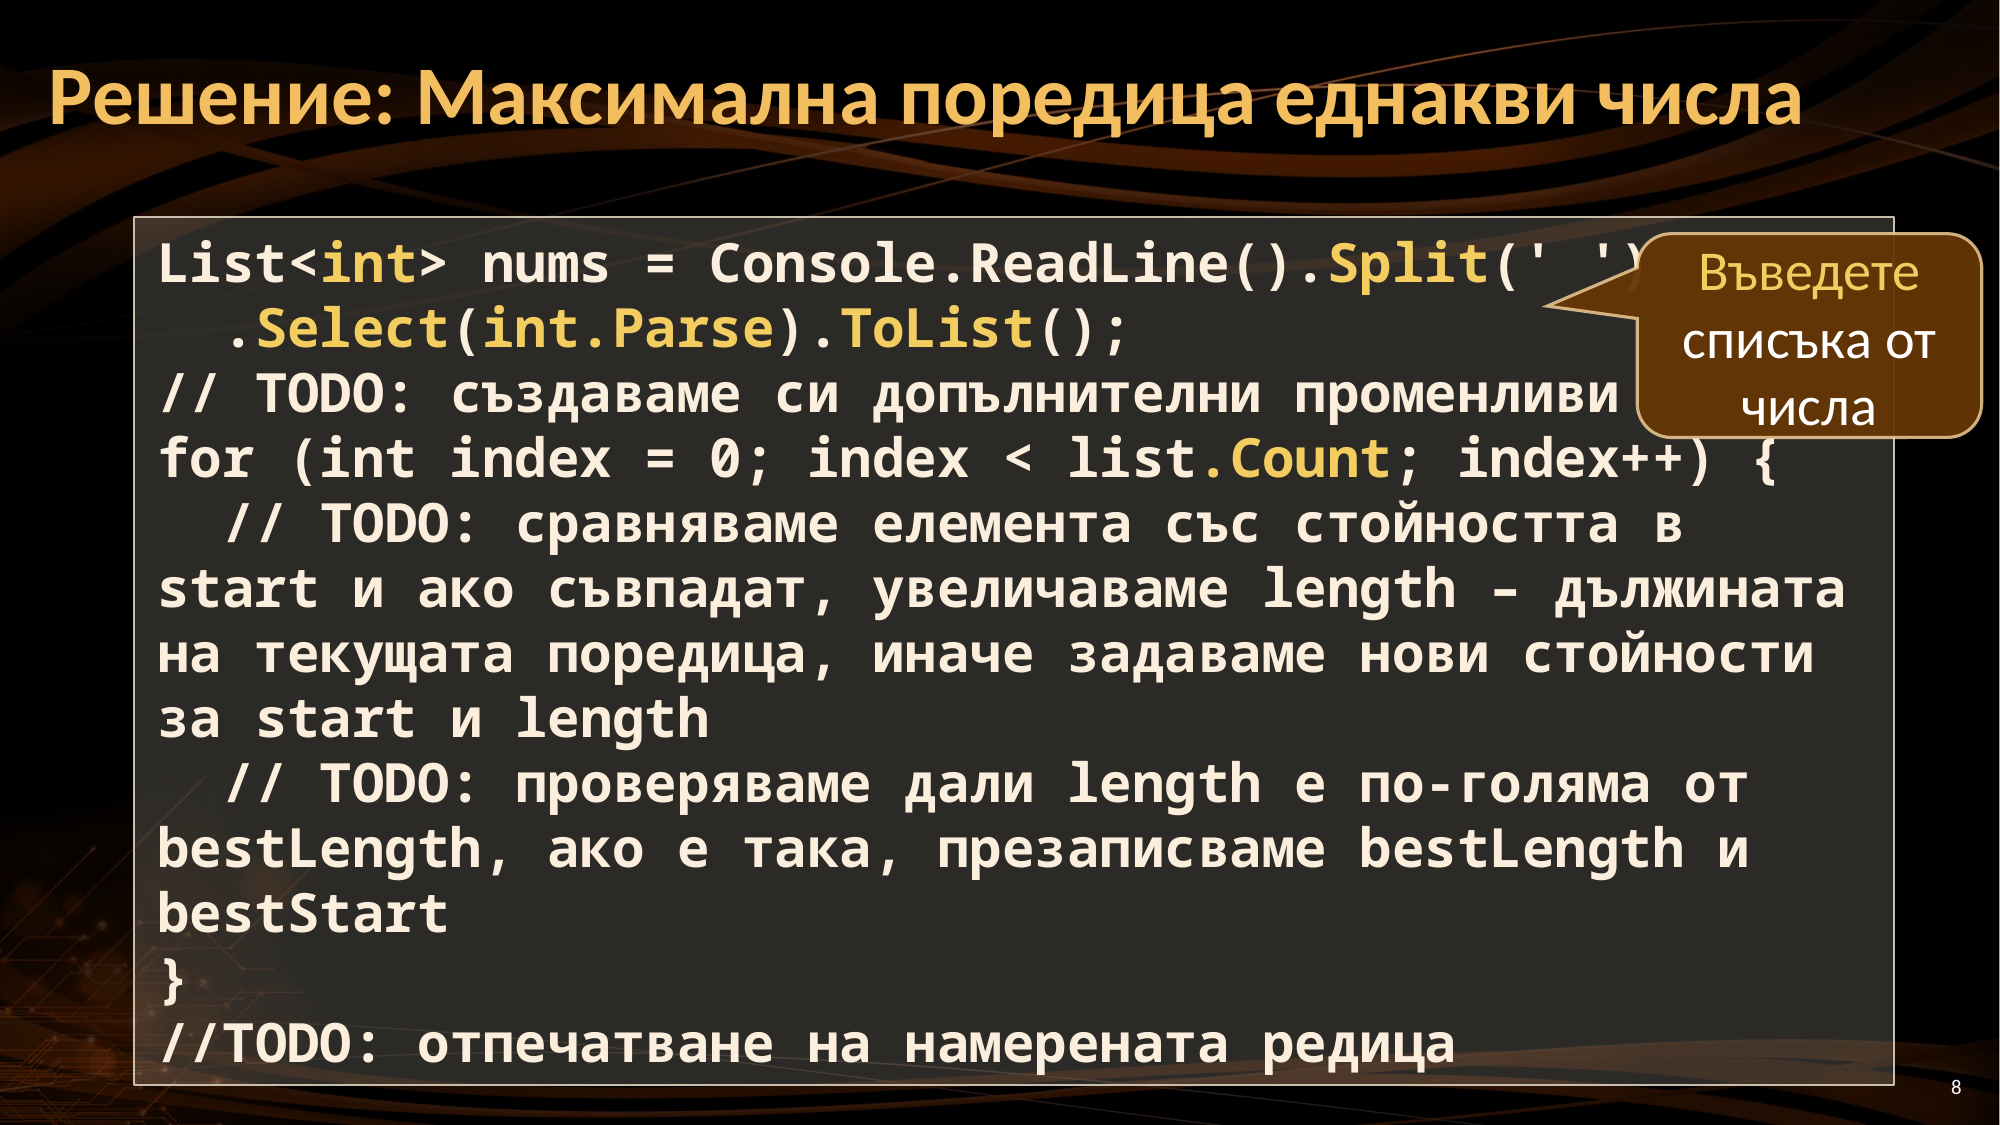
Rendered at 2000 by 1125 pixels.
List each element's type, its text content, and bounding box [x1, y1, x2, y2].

slide_number 8 [1897, 1070, 1968, 1103]
title Решение: Максимална поредица еднакви числа [30, 6, 1963, 189]
text_box Въведете списъка от числа [1543, 232, 1983, 439]
text_box List<int> nums = Console.ReadLine().Split(' ') .Select(int.Parse).ToList(); // TODO: създаваме си допълнителни променливи for (int index = 0; index < list.Count; index++) { // TODO: сравняваме елементa със стойността в start и ако съвпадат, увеличаваме length – дължината на текущата поредица, иначе задаваме нови стойности за start и length // TODO: проверяваме дали length е по-голяма от bestLength, ако е така, презаписваме bestLength и bestStart } //TODO: отпечатване на намерената редица [133, 216, 1894, 1085]
picture [0, 0, 2000, 1125]
